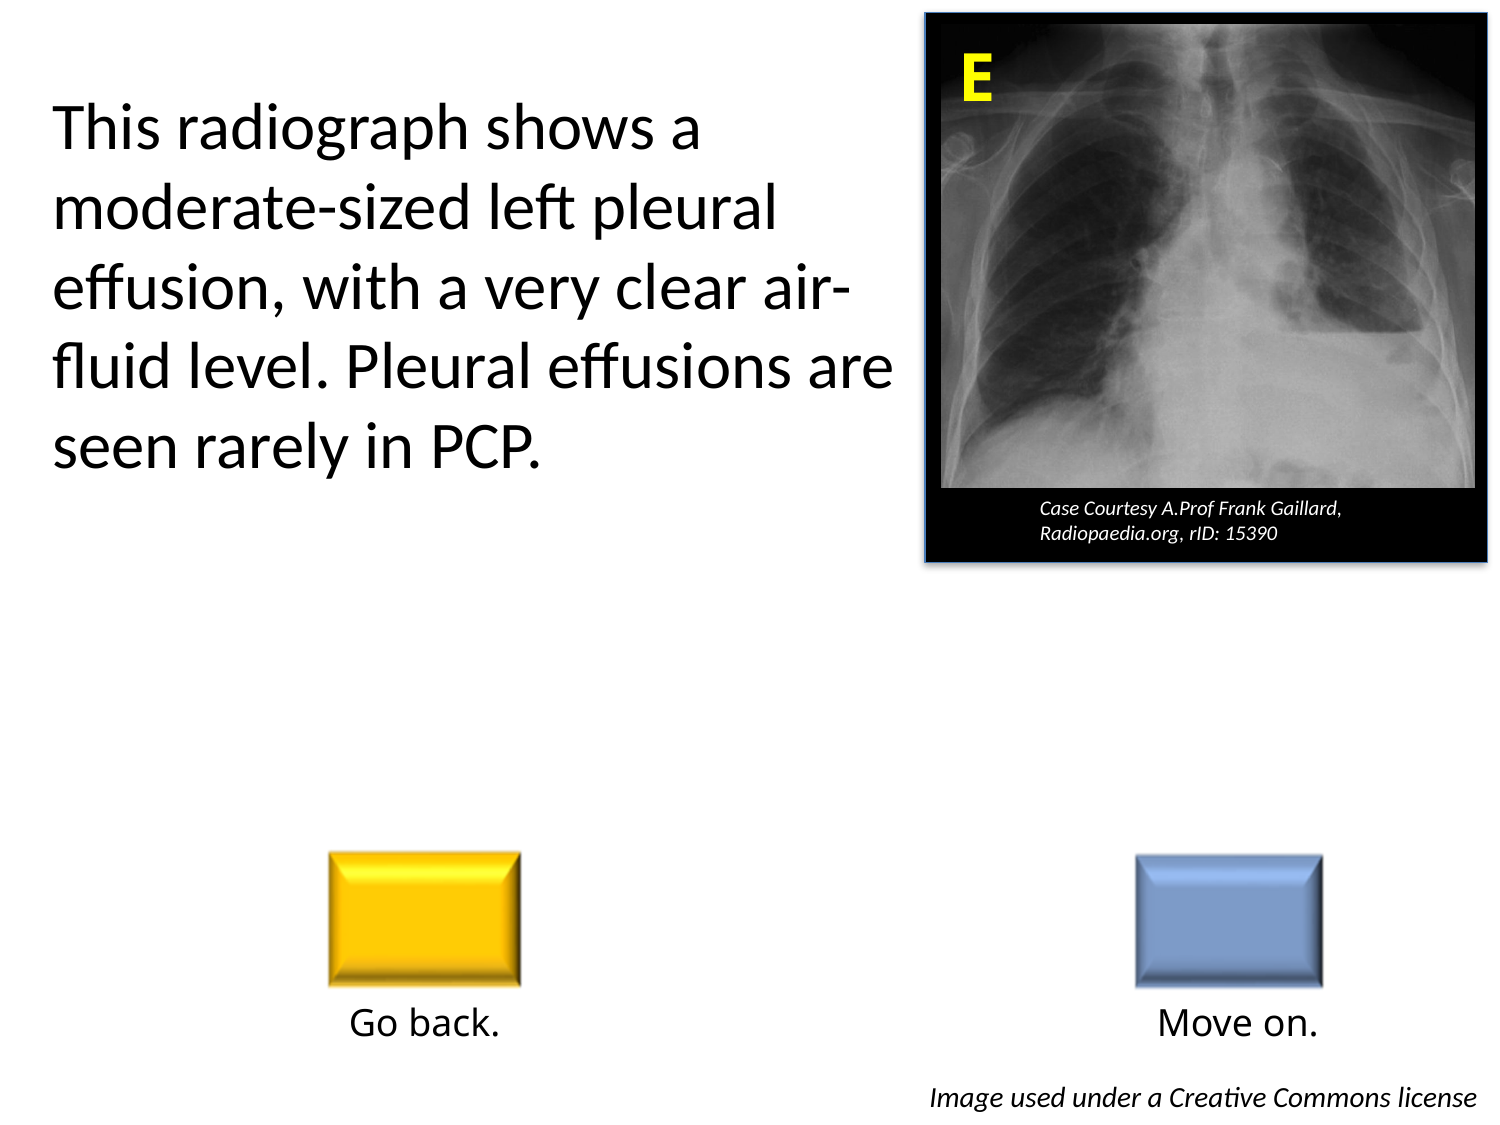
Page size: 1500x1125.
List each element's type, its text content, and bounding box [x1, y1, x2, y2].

text_box Go back. [212, 991, 637, 1052]
picture [324, 845, 523, 991]
picture [941, 24, 1476, 488]
text_box Move on. [1025, 991, 1450, 1052]
list This radiograph shows a moderate-sized left pleural effusion, with a very clear air-fluid level. Pleural effusions are seen rarely in PCP. [37, 75, 938, 818]
text_box Case Courtesy A.Prof Frank Gaillard, Radiopaedia.org, rID: 15390 [1024, 487, 1500, 553]
text_box [924, 12, 1488, 563]
picture [1130, 847, 1326, 992]
text_box Image used under a Creative Commons license [914, 1071, 1500, 1121]
